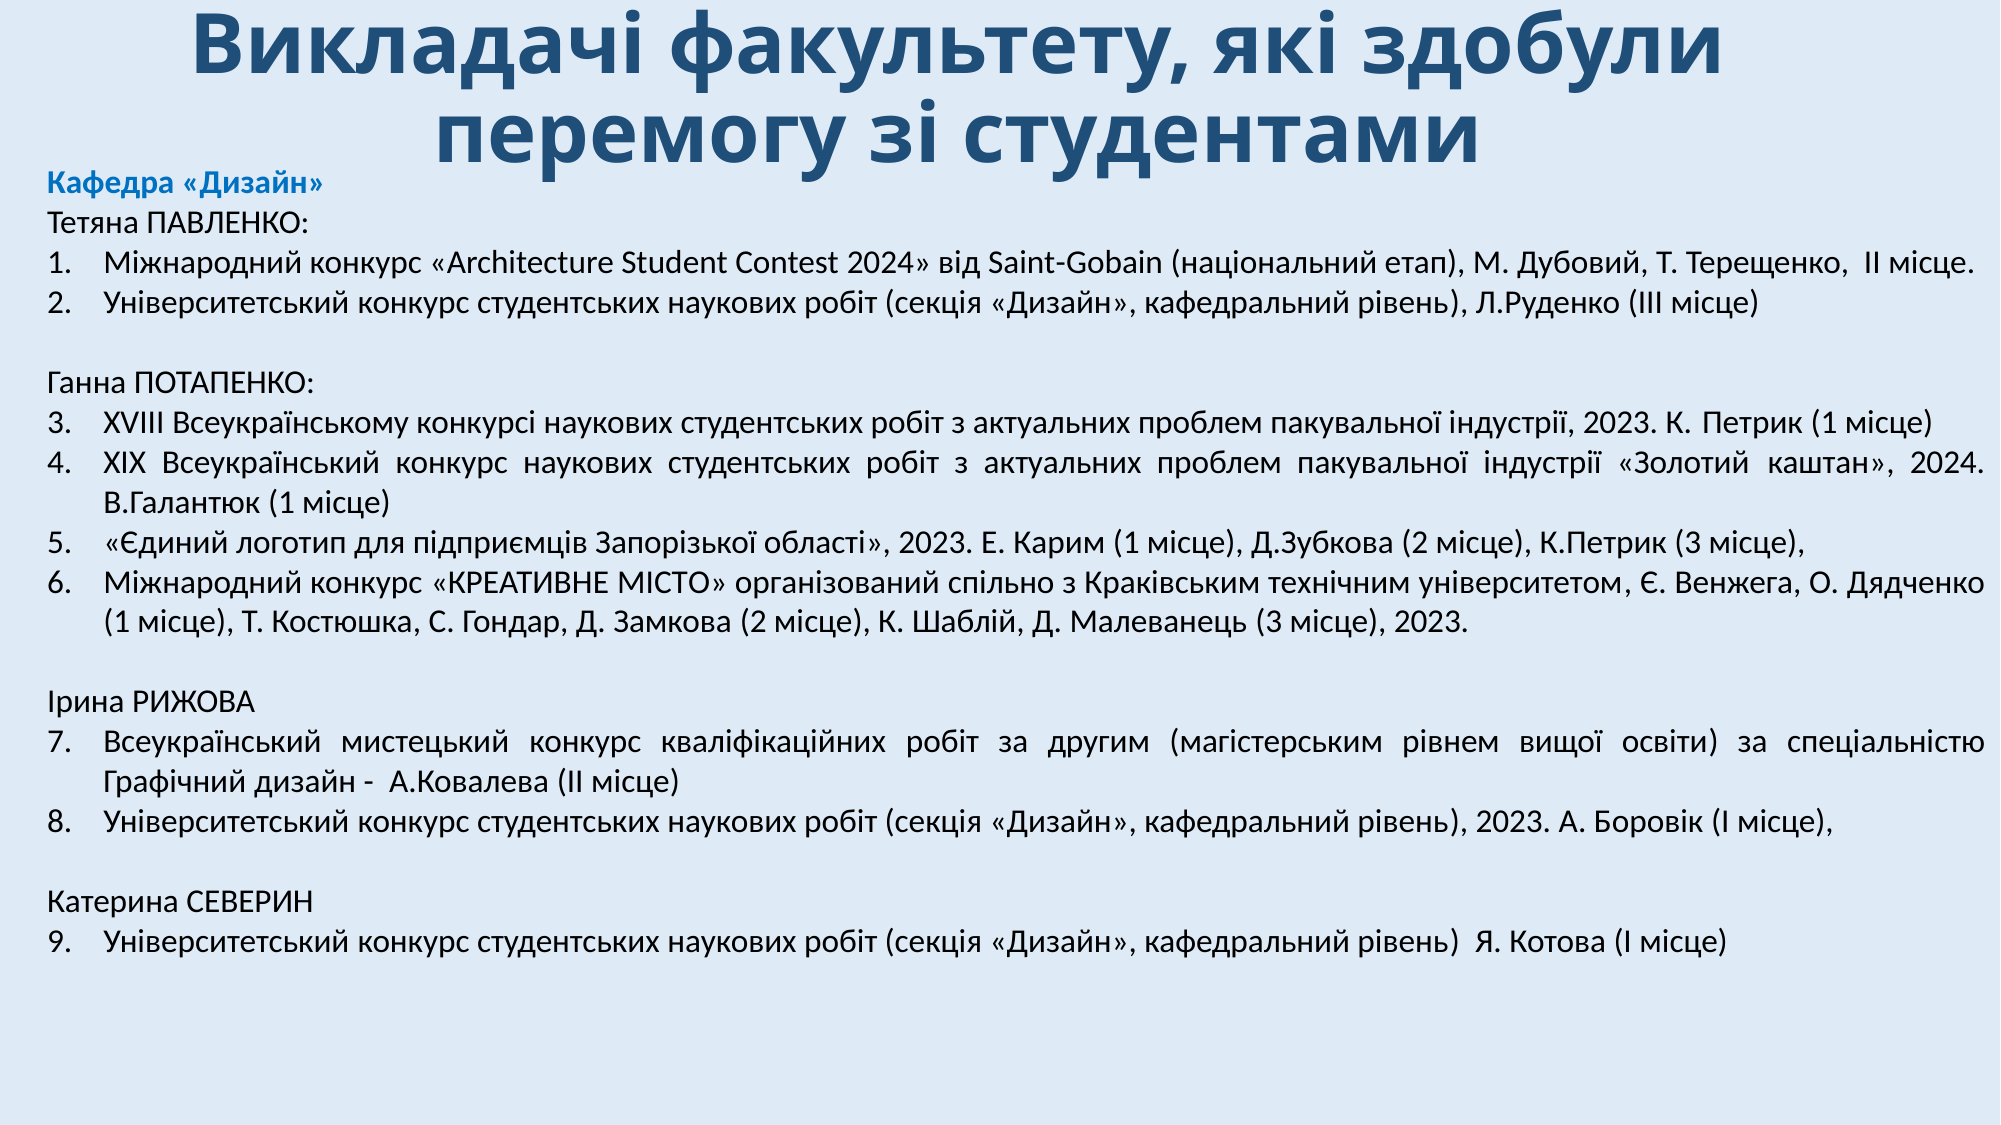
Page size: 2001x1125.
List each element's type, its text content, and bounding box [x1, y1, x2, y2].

title Викладачі факультету, які здобули перемогу зі студентами [0, 29, 1917, 189]
text_box Кафедра «Дизайн» Тетяна ПАВЛЕНКО: Міжнародний конкурс «Architecture Student Contest 2024» від Saint-Gobain (національний етап), М. Дубовий, Т. Терещенко, ІІ місце. Університетський конкурс студентських наукових робіт (секція «Дизайн», кафедральний рівень), Л.Руденко (ІІІ місце) Ганна ПОТАПЕНКО: XVIII Всеукраїнському конкурсі наукових студентських робіт з актуальних проблем пакувальної індустрії, 2023. К. Петрик (1 місце) XІX Всеукраїнський конкурс наукових студентських робіт з актуальних проблем пакувальної індустрії «Золотий каштан», 2024. В.Галантюк (1 місце) «Єдиний логотип для підприємців Запорізької області», 2023. Е. Карим (1 місце), Д.Зубкова (2 місце), К.Петрик (3 місце), Міжнародний конкурс «КРЕАТИВНЕ МІСТО» організований спільно з Краківським технічним університетом, Є. Венжега, О. Дядченко (1 місце), Т. Костюшка, С. Гондар, Д. Замкова (2 місце), К. Шаблій, Д. Малеванець (3 місце), 2023. Ірина РИЖОВА Всеукраїнський мистецький конкурс кваліфікаційних робіт за другим (магістерським рівнем вищої освіти) за спеціальністю Графічний дизайн - А.Ковалева (ІІ місце) Університетський конкурс студентських наукових робіт (секція «Дизайн», кафедральний рівень), 2023. А. Боровік (І місце), Катерина СЕВЕРИН Університетський конкурс студентських наукових робіт (секція «Дизайн», кафедральний рівень) Я. Котова (І місце) [32, 153, 2000, 967]
